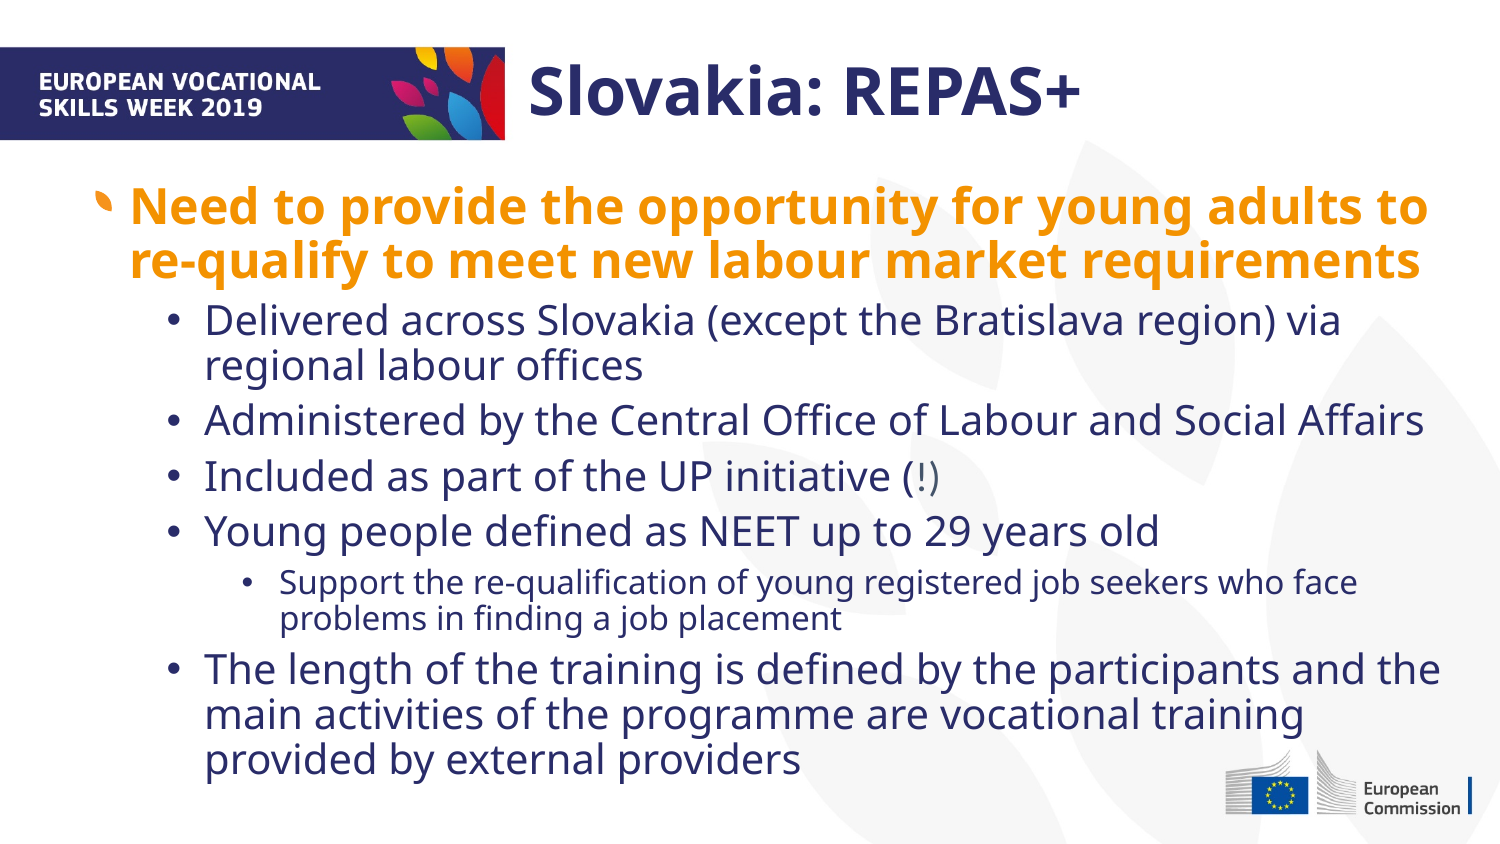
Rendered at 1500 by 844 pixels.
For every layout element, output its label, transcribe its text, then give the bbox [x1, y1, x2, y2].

text_box Slovakia: REPAS+ [513, 50, 1500, 139]
picture [0, 0, 1500, 844]
text_box Need to provide the opportunity for young adults to re-qualify to meet new labour market requirements Delivered across Slovakia (except the Bratislava region) via regional labour offices Administered by the Central Office of Labour and Social Affairs Included as part of the UP initiative (!) Young people defined as NEET up to 29 years old Support the re-qualification of young registered job seekers who face problems in finding a job placement The length of the training is defined by the participants and the main activities of the programme are vocational training provided by external providers [76, 173, 1483, 788]
